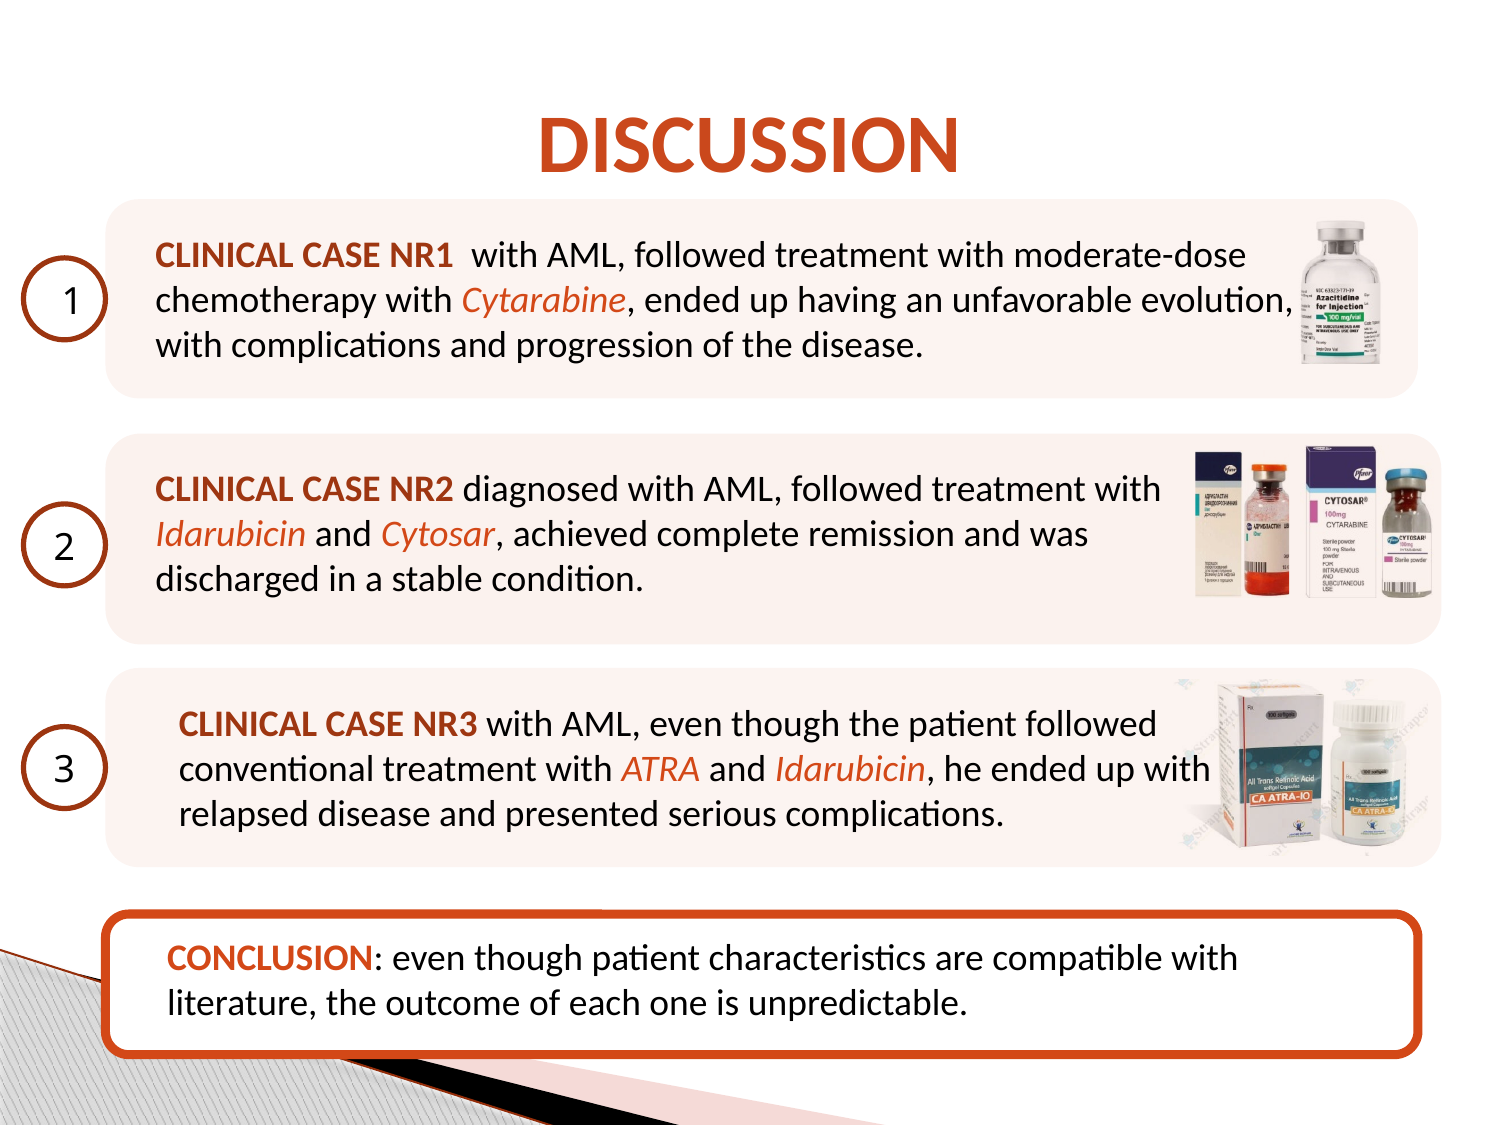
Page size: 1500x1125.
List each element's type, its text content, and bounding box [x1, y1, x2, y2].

picture [1300, 445, 1438, 598]
title Discussion [75, 45, 1425, 233]
text_box CLINICAL CASE NR1 with AML, followed treatment with moderate-dose chemotherapy with Cytarabine, ended up having an unfavorable evolution, with complications and progression of the disease. [140, 222, 1286, 373]
text_box [100, 663, 1446, 872]
text_box CLINICAL CASE NR2 diagnosed with AML, followed treatment with Idarubicin and Cytosar, achieved complete remission and was discharged in a stable condition. [140, 456, 1193, 607]
text_box CONCLUSION: even though patient characteristics are compatible with literature, the outcome of each one is unpredictable. [152, 925, 1360, 1031]
text_box [100, 909, 1423, 1060]
text_box 2 [18, 499, 110, 591]
picture [1288, 215, 1383, 364]
text_box [18, 253, 110, 345]
text_box [100, 429, 1446, 649]
picture [1171, 679, 1428, 856]
picture [1195, 450, 1290, 598]
text_box [100, 233, 1423, 403]
text_box CLINICAL CASE NR3 with AML, even though the patient followed conventional treatment with ATRA and Idarubicin, he ended up with relapsed disease and presented serious complications. [163, 691, 1336, 887]
text_box 1 [46, 269, 82, 330]
text_box 3 [18, 722, 110, 814]
